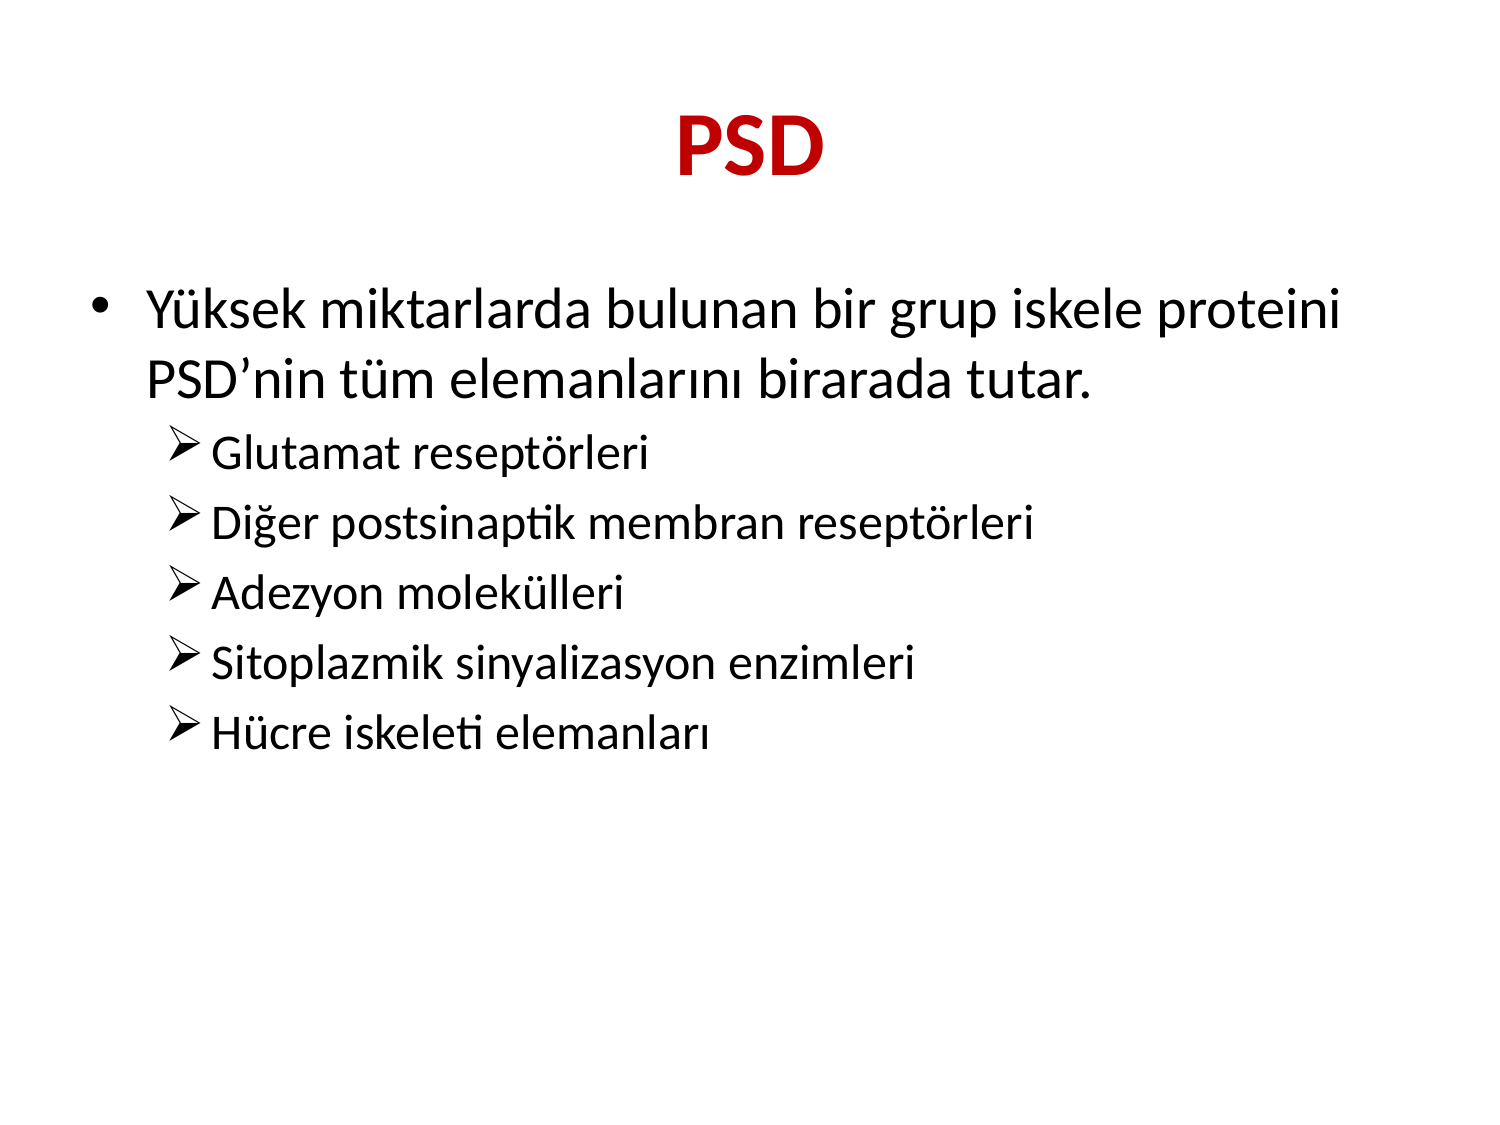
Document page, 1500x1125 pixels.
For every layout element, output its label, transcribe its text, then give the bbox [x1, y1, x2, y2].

list Yüksek miktarlarda bulunan bir grup iskele proteini PSD’nin tüm elemanlarını birarada tutar. Glutamat reseptörleri Diğer postsinaptik membran reseptörleri Adezyon molekülleri Sitoplazmik sinyalizasyon enzimleri Hücre iskeleti elemanları [75, 262, 1424, 1005]
title PSD [75, 45, 1425, 233]
